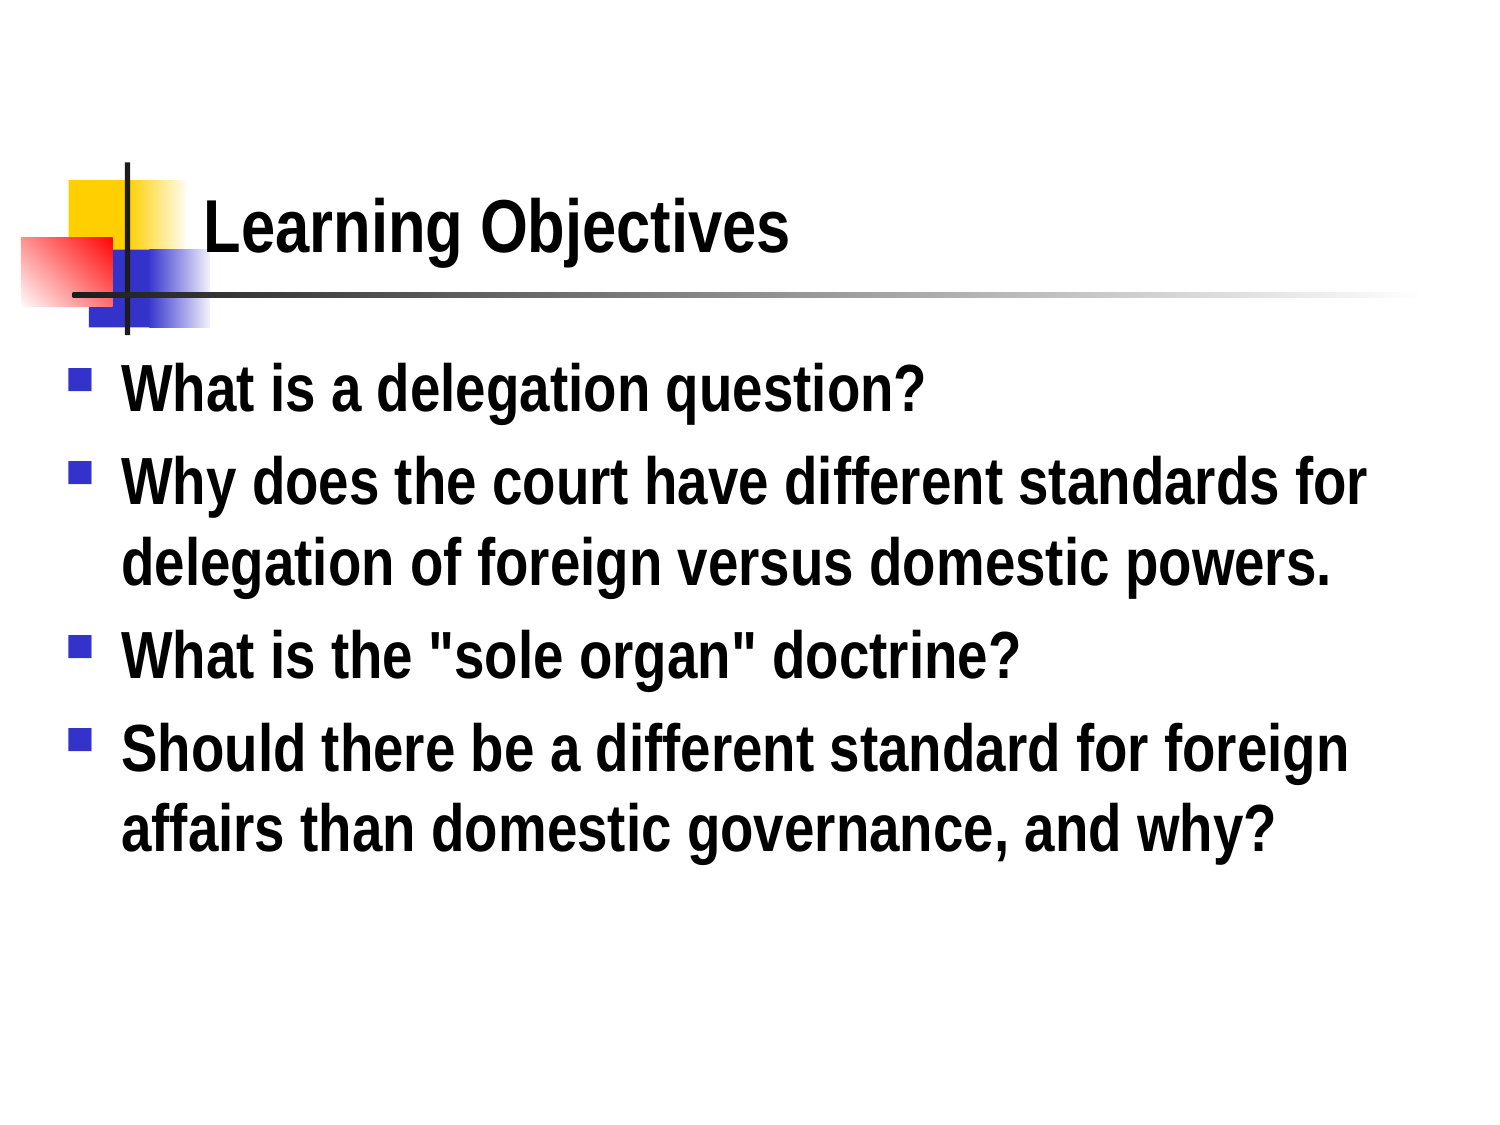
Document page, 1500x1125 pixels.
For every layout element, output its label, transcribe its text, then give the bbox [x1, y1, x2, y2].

title Learning Objectives [188, 35, 1468, 275]
list What is a delegation question? Why does the court have different standards for delegation of foreign versus domestic powers. What is the "sole organ" doctrine? Should there be a different standard for foreign affairs than domestic governance, and why? [50, 337, 1450, 1075]
